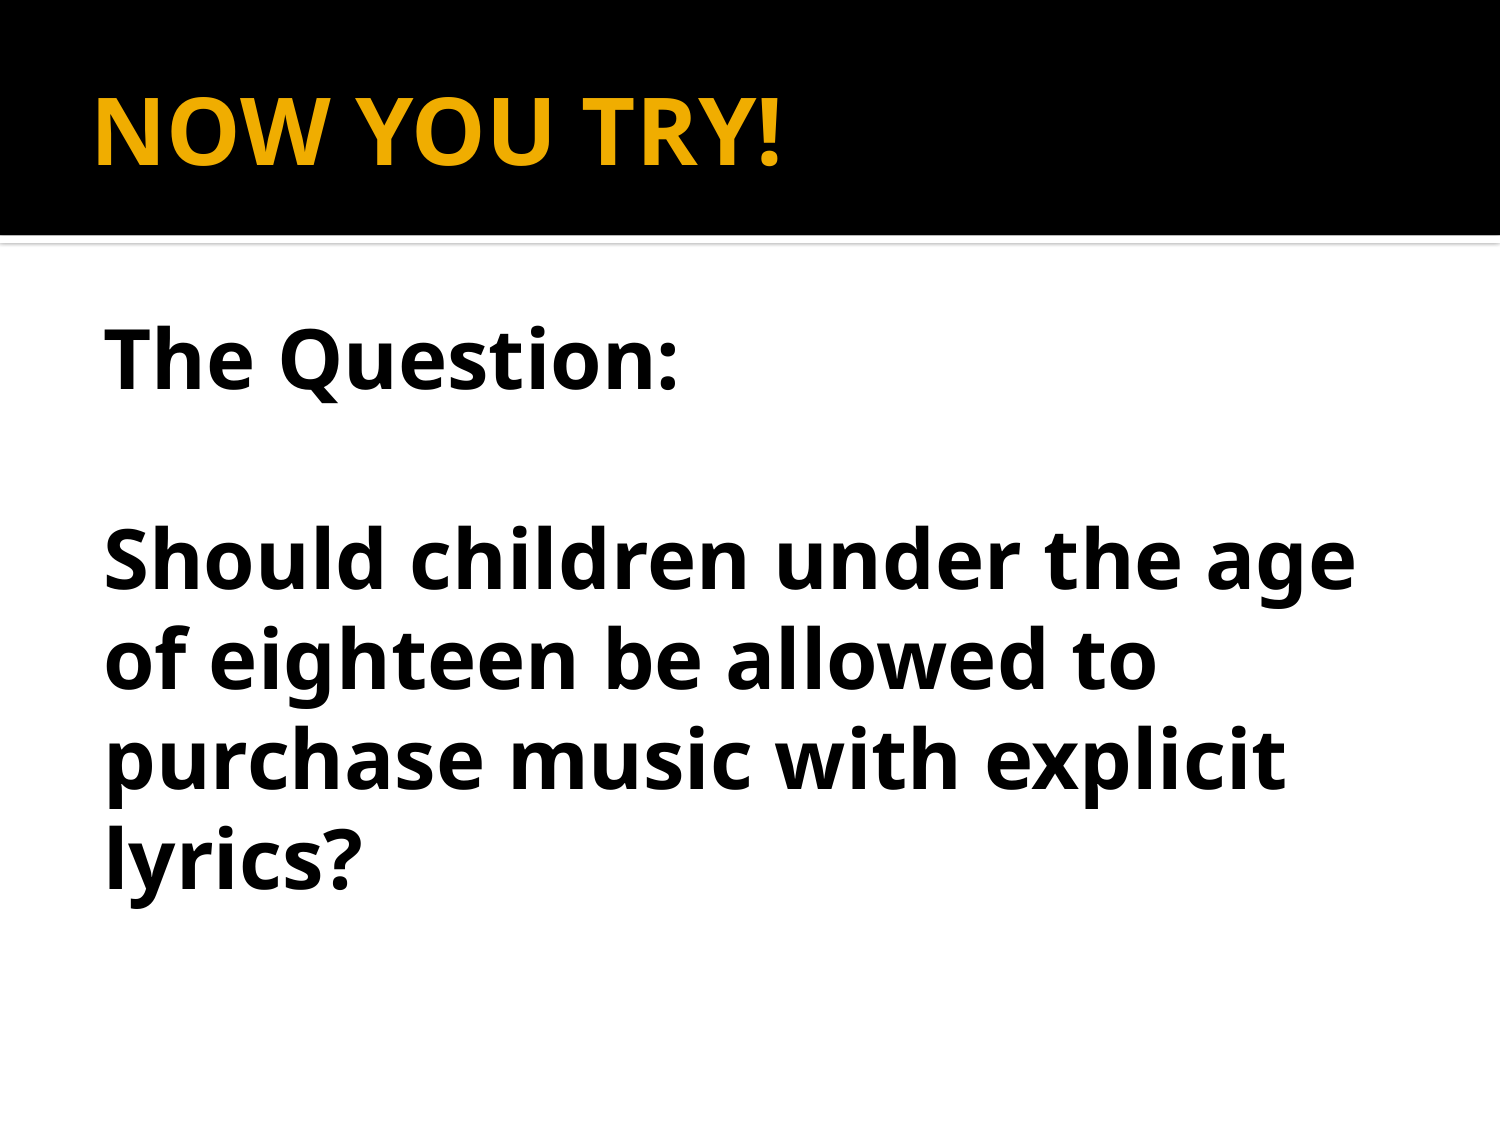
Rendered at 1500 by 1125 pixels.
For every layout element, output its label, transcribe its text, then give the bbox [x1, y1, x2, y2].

list The Question: Should children under the age of eighteen be allowed to purchase music with explicit lyrics? [75, 291, 1425, 1050]
title NOW YOU TRY! [75, 25, 1425, 231]
